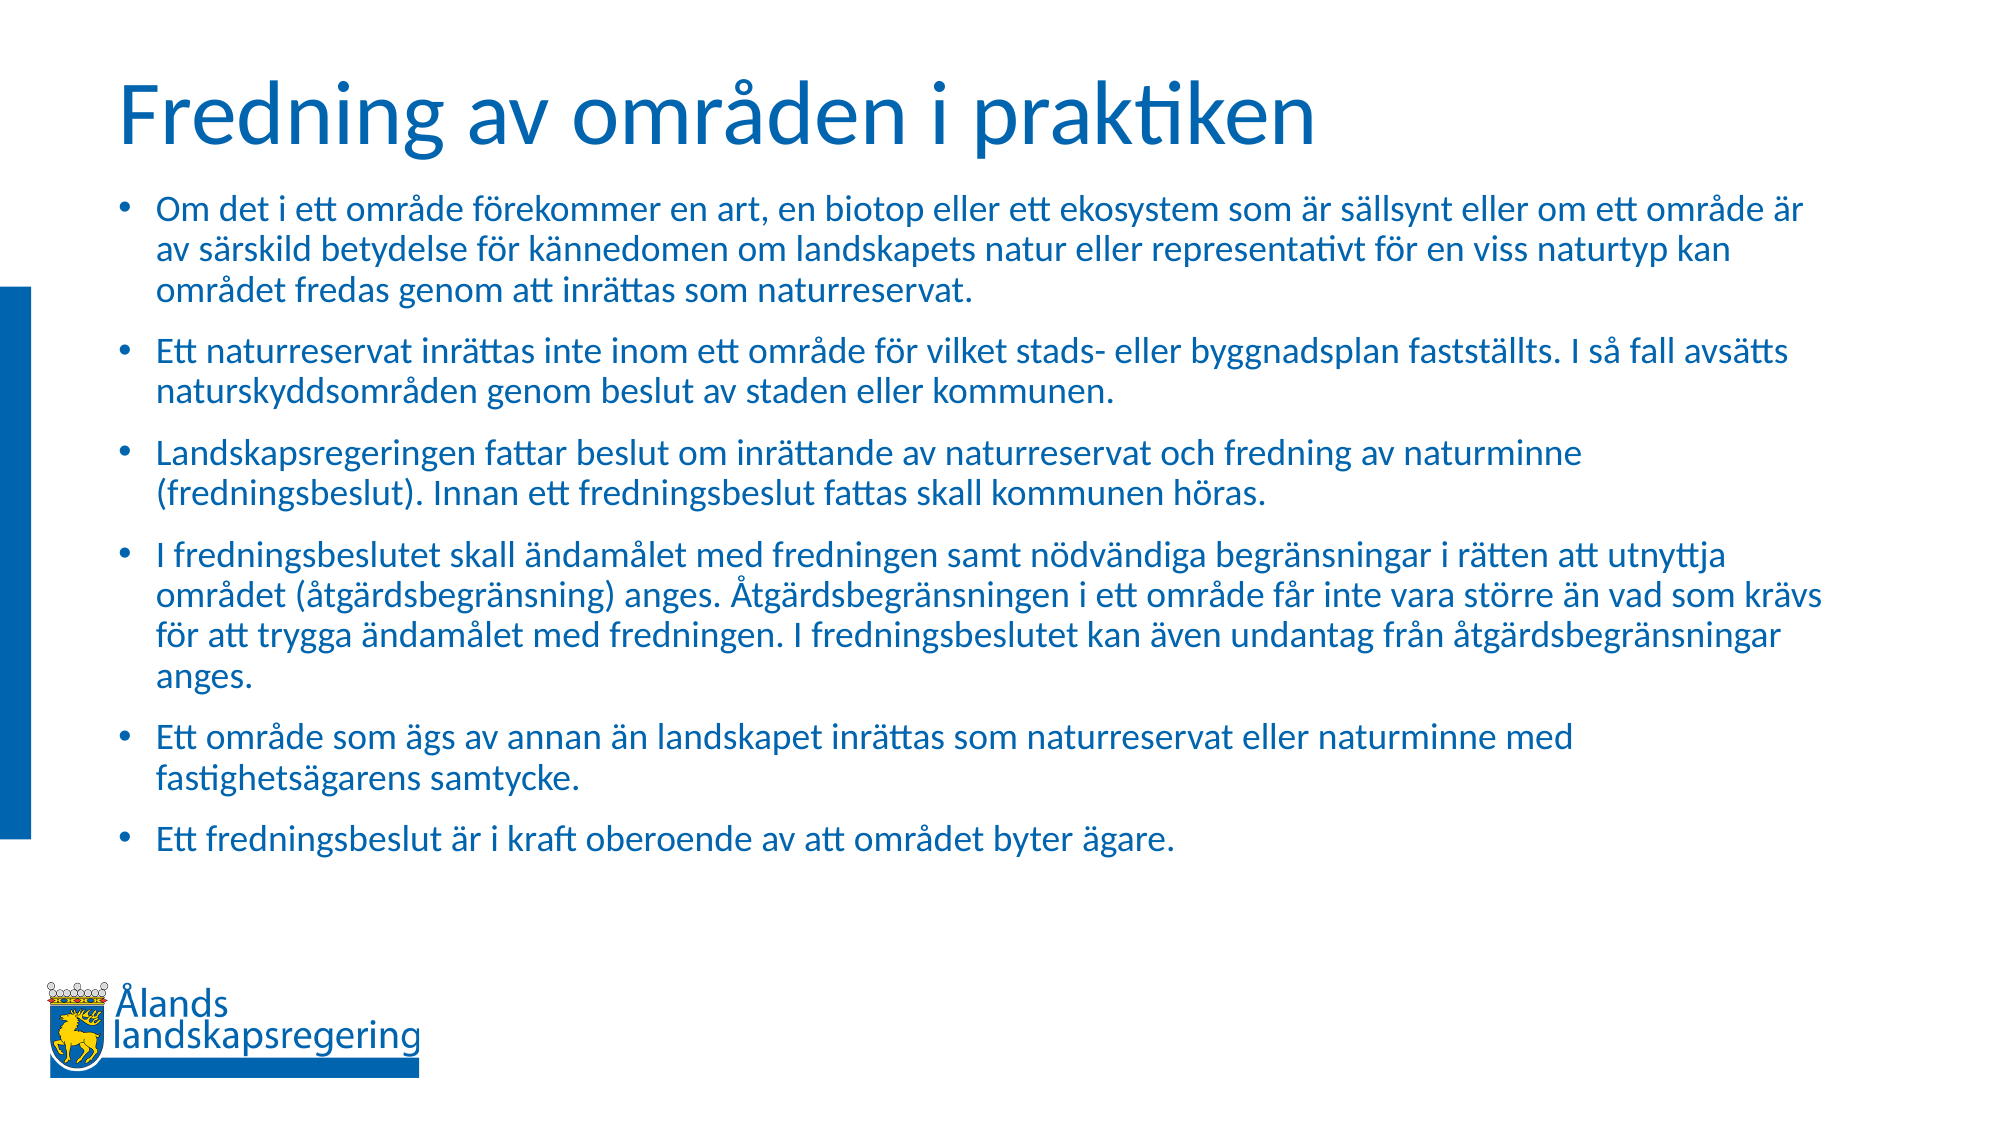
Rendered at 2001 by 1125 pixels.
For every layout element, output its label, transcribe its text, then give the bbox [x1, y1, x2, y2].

title Fredning av områden i praktiken [118, 64, 1825, 188]
list Om det i ett område förekommer en art, en biotop eller ett ekosystem som är sällsynt eller om ett område är av särskild betydelse för kännedomen om landskapets natur eller representativt för en viss naturtyp kan området fredas genom att inrättas som naturreservat. Ett naturreservat inrättas inte inom ett område för vilket stads- eller byggnadsplan fastställts. I så fall avsätts naturskyddsområden genom beslut av staden eller kommunen. Landskapsregeringen fattar beslut om inrättande av naturreservat och fredning av naturminne (fredningsbeslut). Innan ett fredningsbeslut fattas skall kommunen höras. I fredningsbeslutet skall ändamålet med fredningen samt nödvändiga begränsningar i rätten att utnyttja området (åtgärdsbegränsning) anges. Åtgärdsbegränsningen i ett område får inte vara större än vad som krävs för att trygga ändamålet med fredningen. I fredningsbeslutet kan även undantag från åtgärdsbegränsningar anges. Ett område som ägs av annan än landskapet inrättas som naturreservat eller naturminne med fastighetsägarens samtycke. Ett fredningsbeslut är i kraft oberoende av att området byter ägare. [118, 188, 1825, 922]
picture [47, 980, 420, 1078]
